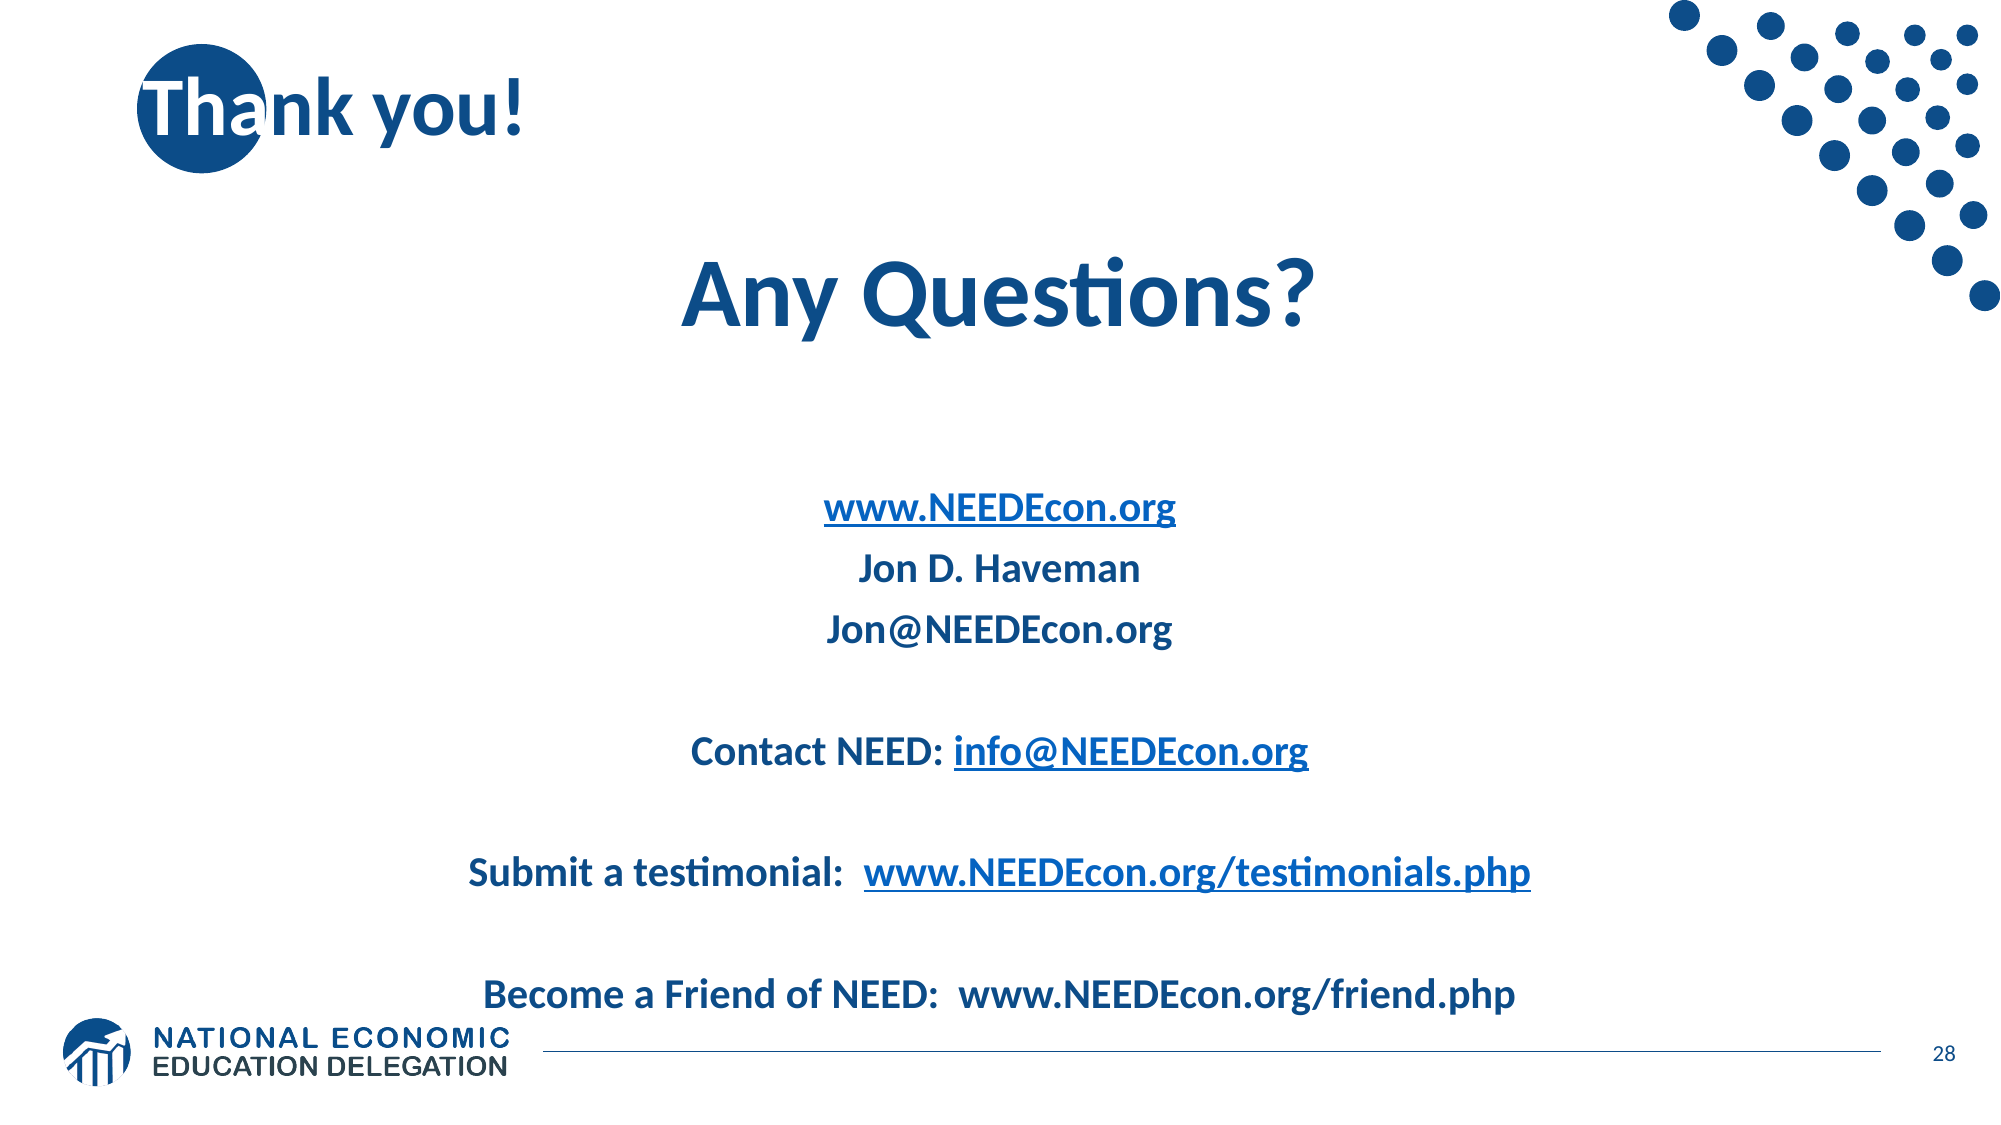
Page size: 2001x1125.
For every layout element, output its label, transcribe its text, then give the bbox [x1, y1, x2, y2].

picture [55, 1013, 520, 1091]
slide_number 28 [1521, 1022, 1972, 1082]
title Thank you! [108, 0, 1834, 218]
list Any Questions? www.NEEDEcon.org Jon D. Haveman Jon@NEEDEcon.org Contact NEED: info@NEEDEcon.org Submit a testimonial: www.NEEDEcon.org/testimonials.php Become a Friend of NEED: www.NEEDEcon.org/friend.php [137, 108, 1863, 1032]
